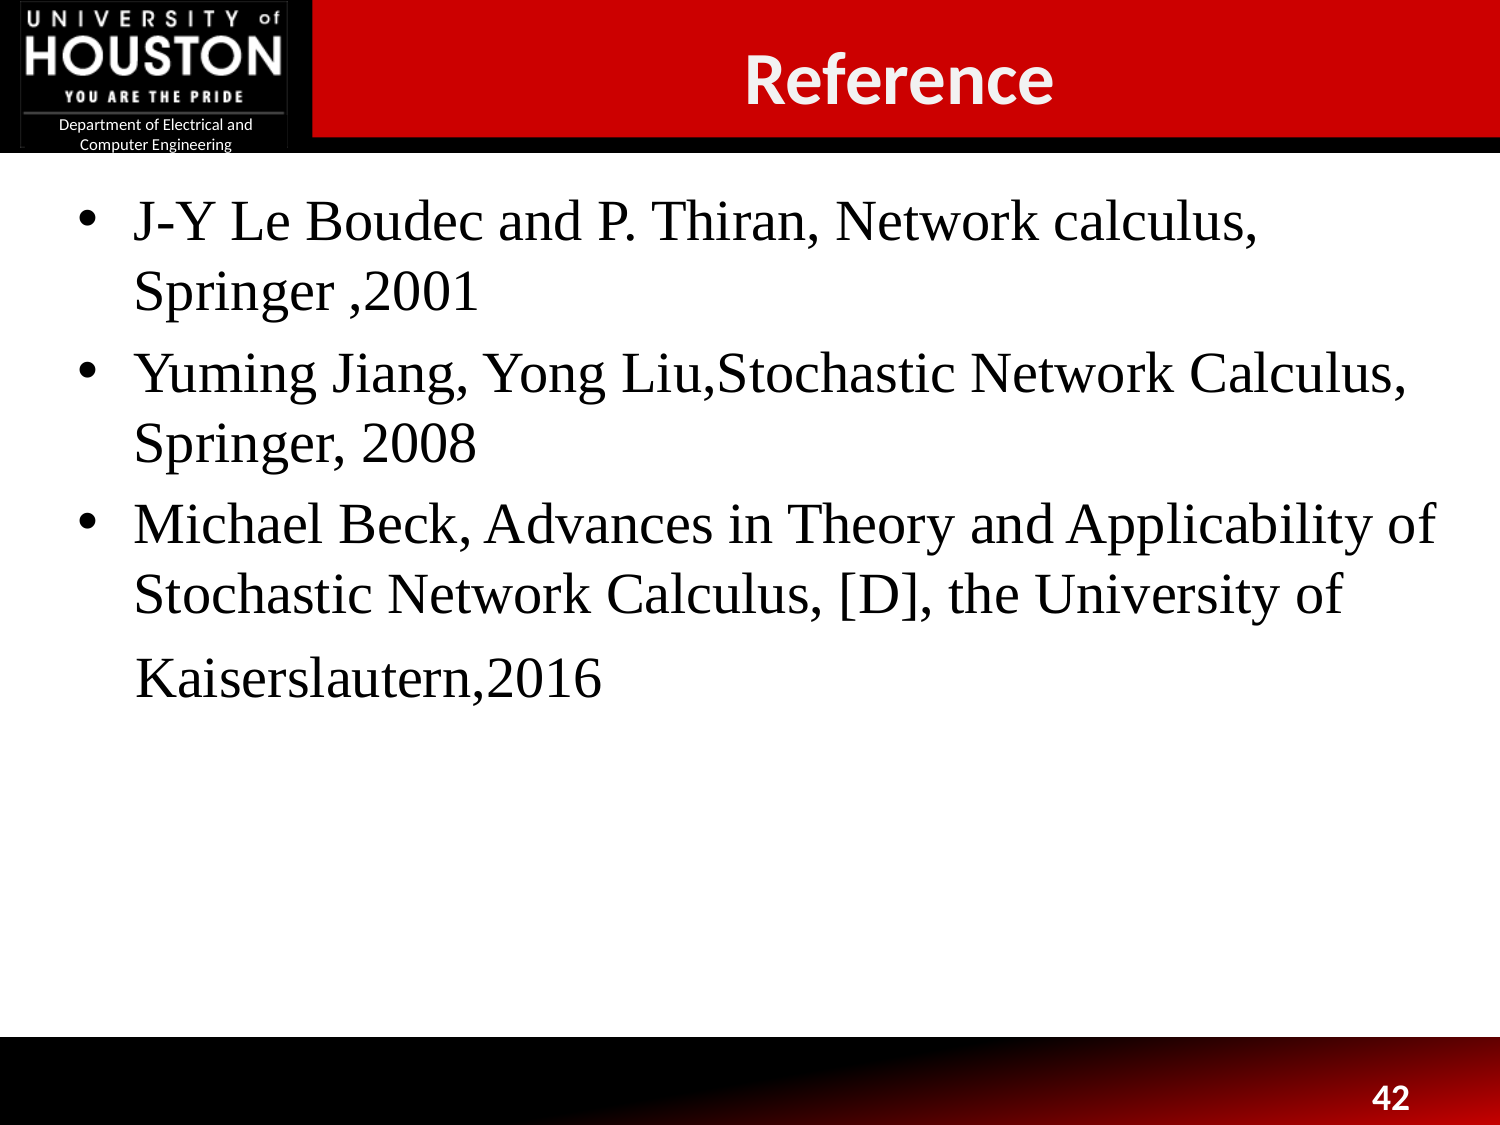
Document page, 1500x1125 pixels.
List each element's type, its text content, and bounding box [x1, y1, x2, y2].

slide_number 42 [1074, 1065, 1425, 1125]
picture [20, 1, 288, 148]
list J-Y Le Boudec and P. Thiran, Network calculus, Springer ,2001 Yuming Jiang, Yong Liu,Stochastic Network Calculus, Springer, 2008 Michael Beck, Advances in Theory and Applicability of Stochastic Network Calculus, [D], the University of Kaiserslautern,2016 [62, 174, 1463, 1000]
list Reference [362, 24, 1438, 125]
